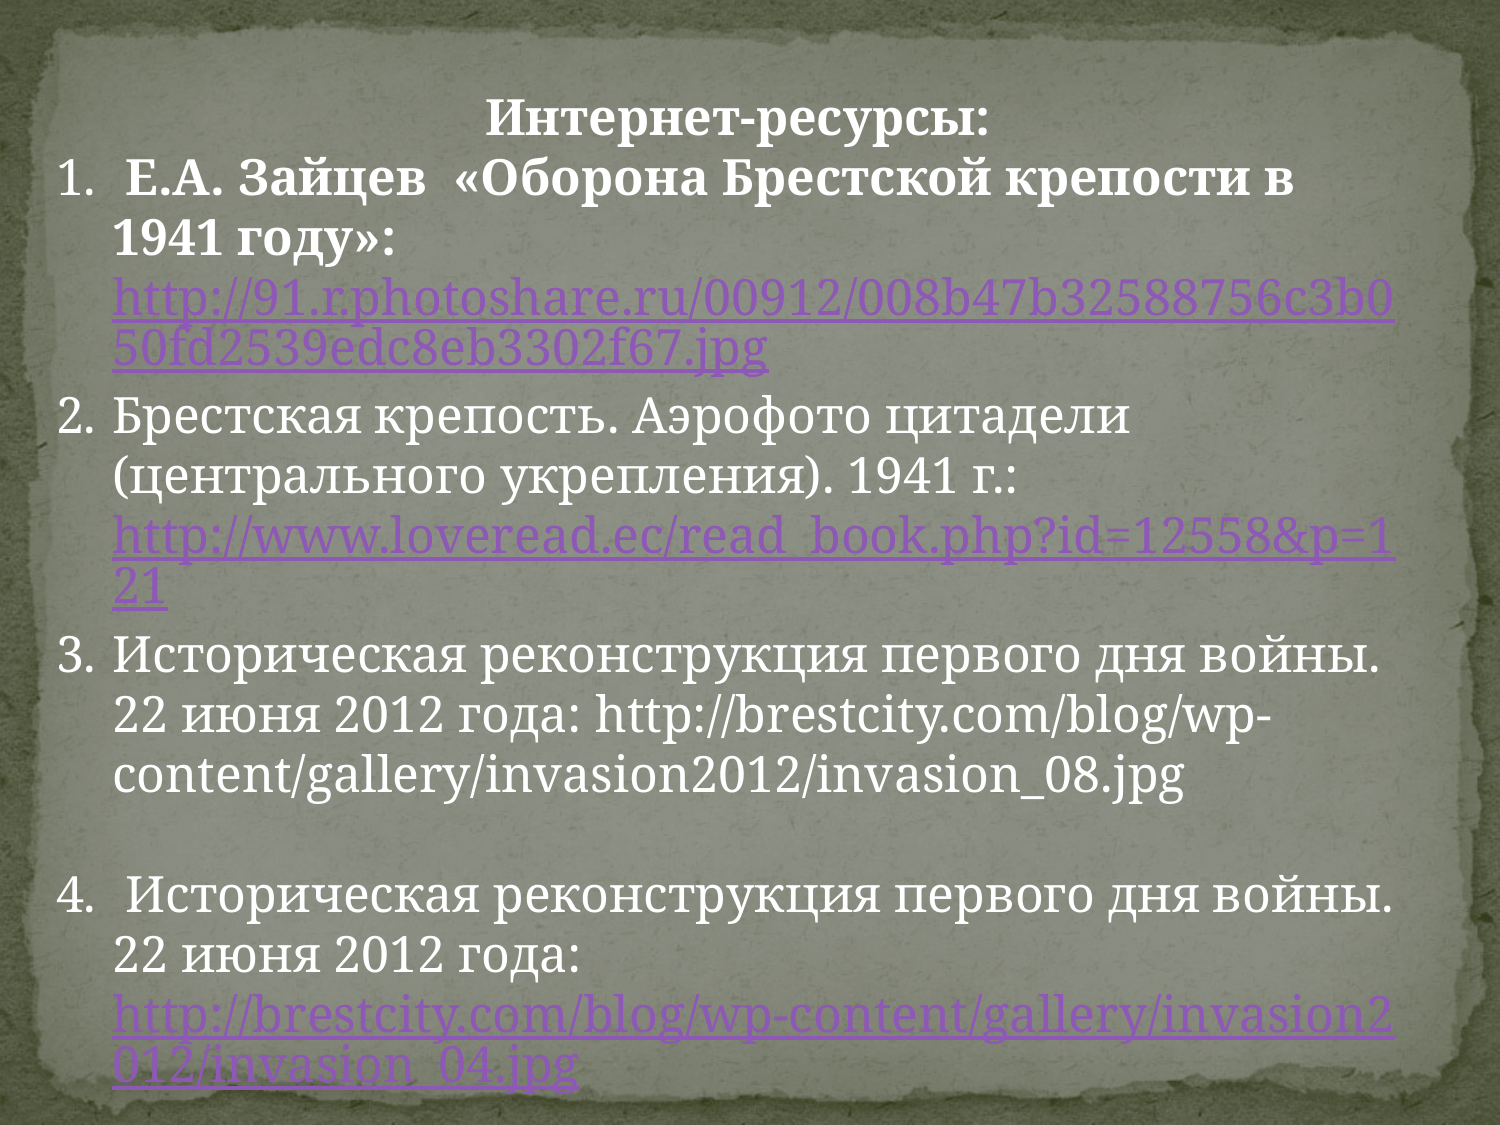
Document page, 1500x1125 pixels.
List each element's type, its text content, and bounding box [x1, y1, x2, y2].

text_box Интернет-ресурсы: Е.А. Зайцев «Оборона Брестской крепости в 1941 году»: http://91.r.photoshare.ru/00912/008b47b32588756c3b050fd2539edc8eb3302f67.jpg Брестская крепость. Аэрофото цитадели (центрального укрепления). 1941 г.: http://www.loveread.ec/read_book.php?id=12558&p=121 Историческая реконструкция первого дня войны. 22 июня 2012 года: http://brestcity.com/blog/wp-content/gallery/invasion2012/invasion_08.jpg Историческая реконструкция первого дня войны. 22 июня 2012 года: http://brestcity.com/blog/wp-content/gallery/invasion2012/invasion_04.jpg [41, 78, 1436, 1125]
